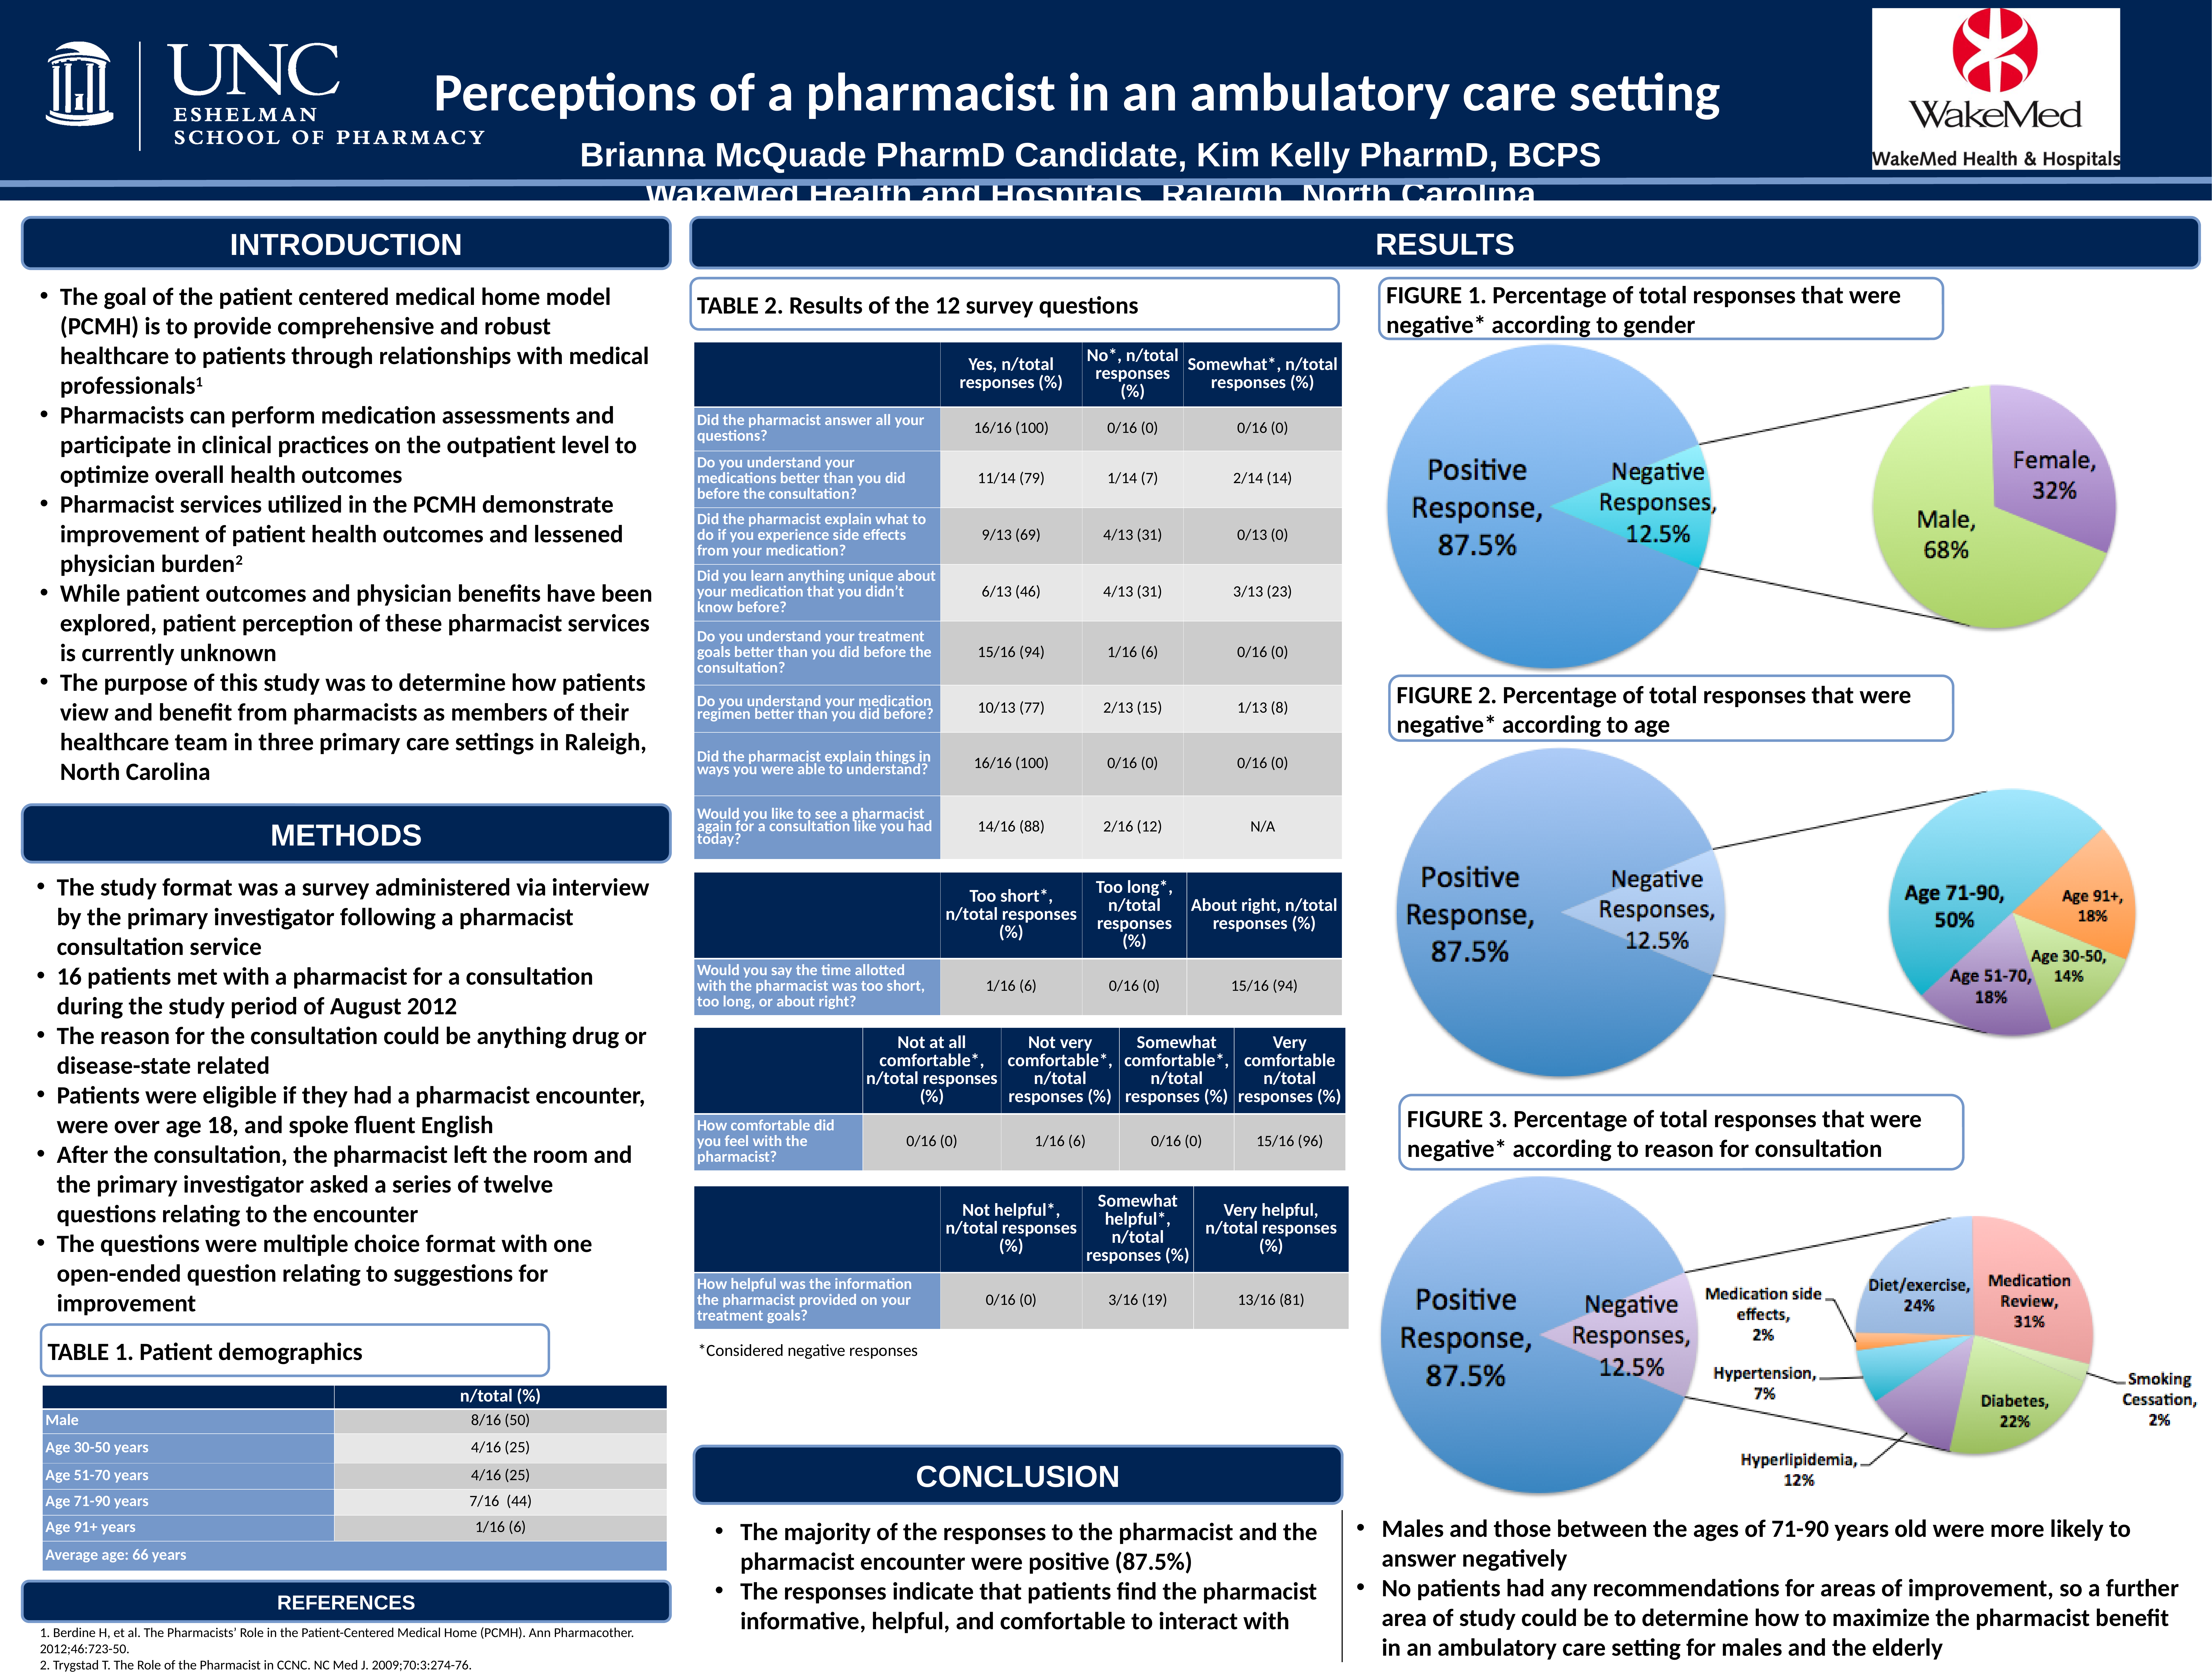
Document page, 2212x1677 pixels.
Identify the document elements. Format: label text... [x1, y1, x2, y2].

table_cell 1/16 (6) [335, 1516, 667, 1541]
picture [1359, 325, 2156, 689]
table_header [694, 1186, 940, 1272]
text_box Brianna McQuade PharmD Candidate, Kim Kelly PharmD, BCPS WakeMed Health and Hospitals, Raleigh, North Carolina [73, 187, 2109, 209]
table_header Too short*, n/total responses (%) [941, 873, 1082, 958]
text_box The majority of the responses to the pharmacist and the pharmacist encounter were positive (87.5%) The responses indicate that patients find the pharmacist informative, helpful, and comfortable to interact with [1343, 1513, 1352, 1636]
table_header [694, 873, 940, 958]
table_cell 0/16 (0) [1082, 733, 1183, 796]
table_header Not at all comfortable*, n/total responses (%) [863, 1028, 1001, 1113]
text_box TABLE 2. Results of the 12 survey questions [691, 278, 1339, 329]
table_cell Do you understand your treatment goals better than you did before the consultation? [694, 621, 940, 685]
table_header Somewhat comfortable*, n/total responses (%) [1120, 1028, 1234, 1113]
table_header About right, n/total responses (%) [1187, 873, 1342, 958]
table_header Somewhat*, n/total responses (%) [1184, 342, 1342, 406]
table_cell How helpful was the information the pharmacist provided on your treatment goals? [694, 1273, 940, 1329]
table_header Very helpful, n/total responses (%) [1194, 1186, 1347, 1272]
table_cell 0/13 (0) [1184, 508, 1342, 564]
text_box 1. Berdine H, et al. The Pharmacists’ Role in the Patient-Centered Medical Home (PCMH). Ann Pharmacother. 2012;46:723-50. 2. Trygstad T. The Role of the Pharmacist in CCNC. NC Med J. 2009;70:3:274-76. [36, 1621, 664, 1677]
text_box Brianna McQuade PharmD Candidate, Kim Kelly PharmD, BCPS WakeMed Health and Hospitals, Raleigh, North Carolina [73, 96, 2109, 179]
table_cell 0/16 (0) [1184, 408, 1342, 451]
text_box The study format was a survey administered via interview by the primary investigator following a pharmacist consultation service 16 patients met with a pharmacist for a consultation during the study period of August 2012 The reason for the consultation could be anything drug or disease-state related Patients were eligible if they had a pharmacist encounter, were over age 18, and spoke fluent English After the consultation, the pharmacist left the room and the primary investigator asked a series of twelve questions relating to the encounter The questions were multiple choice format with one open-ended question relating to suggestions for improvement [32, 869, 660, 1365]
table_cell 3/13 (23) [1184, 565, 1342, 621]
table_cell Would you like to see a pharmacist again for a consultation like you had today? [694, 796, 940, 859]
text_box [1342, 917, 1347, 941]
text_box INTRODUCTION [22, 217, 671, 269]
text_box METHODS [22, 804, 671, 862]
table_header Too long*, n/total responses (%) [1082, 873, 1187, 958]
text_box FIGURE 2. Percentage of total responses that were negative* according to age [1389, 692, 1953, 726]
table_cell Age 71-90 years [43, 1490, 334, 1515]
table_cell 16/16 (100) [941, 733, 1082, 796]
table_cell Do you understand your medication regimen better than you did before? [694, 685, 940, 732]
table_cell 4/16 (25) [335, 1463, 667, 1489]
table_cell 0/16 (0) [1120, 1115, 1234, 1170]
text_box [2109, 187, 2212, 201]
text_box REFERENCES [22, 1581, 671, 1622]
table_header [694, 342, 940, 406]
table_cell Do you understand your medications better than you did before the consultation? [694, 451, 940, 507]
table_header [694, 1028, 863, 1113]
picture [42, 37, 488, 155]
table_cell 11/14 (79) [941, 451, 1082, 507]
table_cell 4/13 (31) [1082, 565, 1183, 621]
table_cell Average age: 66 years [43, 1541, 667, 1571]
table_cell 9/13 (69) [941, 508, 1082, 564]
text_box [0, 180, 2212, 184]
table_header Yes, n/total responses (%) [941, 342, 1082, 406]
text_box The majority of the responses to the pharmacist and the pharmacist encounter were positive (87.5%) The responses indicate that patients find the pharmacist informative, helpful, and comfortable to interact with [711, 1513, 1341, 1636]
table_cell 4/16 (25) [335, 1434, 667, 1463]
table_cell 0/16 (0) [1184, 621, 1342, 685]
table_cell Did the pharmacist answer all your questions? [694, 408, 940, 451]
table_header n/total (%) [335, 1386, 667, 1408]
table_cell 1/14 (7) [1082, 451, 1183, 507]
text_box FIGURE 3. Percentage of total responses that were negative* according to reason for consultation [1399, 1115, 1963, 1164]
table_cell 15/16 (96) [1234, 1115, 1345, 1170]
table_header [43, 1386, 334, 1408]
picture [1872, 8, 2120, 170]
table_header Very comfortable n/total responses (%) [1234, 1028, 1345, 1113]
table_header Not very comfortable*, n/total responses (%) [1001, 1028, 1119, 1113]
table_cell 6/13 (46) [941, 565, 1082, 621]
table_cell Would you say the time allotted with the pharmacist was too short, too long, or about right? [694, 959, 940, 1015]
table_header No*, n/total responses (%) [1082, 342, 1183, 406]
table_cell 16/16 (100) [941, 408, 1082, 451]
table_cell N/A [1184, 796, 1342, 859]
text_box [2109, 0, 2212, 177]
text_box [1552, 289, 2060, 314]
text_box CONCLUSION [694, 1446, 1342, 1504]
table_cell Age 91+ years [43, 1516, 334, 1541]
table_cell 2/13 (15) [1082, 685, 1183, 732]
table_cell Age 51-70 years [43, 1463, 334, 1489]
table_cell 1/16 (6) [941, 959, 1082, 1015]
table_cell 1/16 (6) [1082, 621, 1183, 685]
text_box RESULTS [691, 217, 2200, 268]
text_box Males and those between the ages of 71-90 years old were more likely to answer negatively No patients had any recommendations for areas of improvement, so a further area of study could be to determine how to maximize the pharmacist benefit in an ambulatory care setting for males and the elderly [1352, 1521, 2186, 1663]
table_cell 8/16 (50) [335, 1410, 667, 1433]
table_cell 1/13 (8) [1184, 685, 1342, 732]
table_cell 0/16 (0) [1082, 408, 1183, 451]
text_box FIGURE 1. Percentage of total responses that were negative* according to gender [1379, 278, 1943, 324]
table_cell 14/16 (88) [941, 796, 1082, 859]
table_header Somewhat helpful*, n/total responses (%) [1082, 1186, 1193, 1272]
table_cell 0/16 (0) [1184, 733, 1342, 796]
text_box [0, 122, 73, 179]
text_box Perceptions of a pharmacist in an ambulatory care setting [0, 0, 2184, 122]
text_box *Considered negative responses [694, 1337, 1217, 1362]
table_cell 15/16 (94) [1187, 959, 1342, 1015]
table_cell Did the pharmacist explain what to do if you experience side effects from your medication? [694, 508, 940, 564]
table_cell 0/16 (0) [941, 1273, 1082, 1329]
table_cell Age 30-50 years [43, 1434, 334, 1463]
table_cell 1/16 (6) [1001, 1115, 1119, 1170]
table_header Not helpful*, n/total responses (%) [941, 1186, 1082, 1272]
picture [1372, 727, 2167, 1112]
table_cell 2/14 (14) [1184, 451, 1342, 507]
table_cell 3/16 (19) [1082, 1273, 1193, 1329]
table_cell 0/16 (0) [863, 1115, 1001, 1170]
table_cell 13/16 (81) [1194, 1273, 1347, 1329]
text_box TABLE 1. Patient demographics [41, 1324, 549, 1376]
table_cell Male [43, 1410, 334, 1433]
text_box [0, 187, 73, 201]
table_cell 2/16 (12) [1082, 796, 1183, 859]
table_cell 10/13 (77) [941, 685, 1082, 732]
table_cell 4/13 (31) [1082, 508, 1183, 564]
table_cell How comfortable did you feel with the pharmacist? [694, 1115, 863, 1170]
text_box The goal of the patient centered medical home model (PCMH) is to provide comprehensive and robust healthcare to patients through relationships with medical professionals1 Pharmacists can perform medication assessments and participate in clinical practices on the outpatient level to optimize overall health outcomes Pharmacist services utilized in the PCMH demonstrate improvement of patient health outcomes and lessened physician burden2 While patient outcomes and physician benefits have been explored, patient perception of these pharmacist services is currently unknown The purpose of this study was to determine how patients view and benefit from pharmacists as members of their healthcare team in three primary care settings in Raleigh, North Carolina [36, 278, 664, 774]
table_cell 15/16 (94) [941, 621, 1082, 685]
table_cell Did the pharmacist explain things in ways you were able to understand? [694, 733, 940, 796]
table_cell 0/16 (0) [1082, 959, 1187, 1015]
table_cell 7/16 (44) [335, 1490, 667, 1515]
picture [1349, 1165, 2211, 1518]
table_cell Did you learn anything unique about your medication that you didn’t know before? [694, 565, 940, 621]
